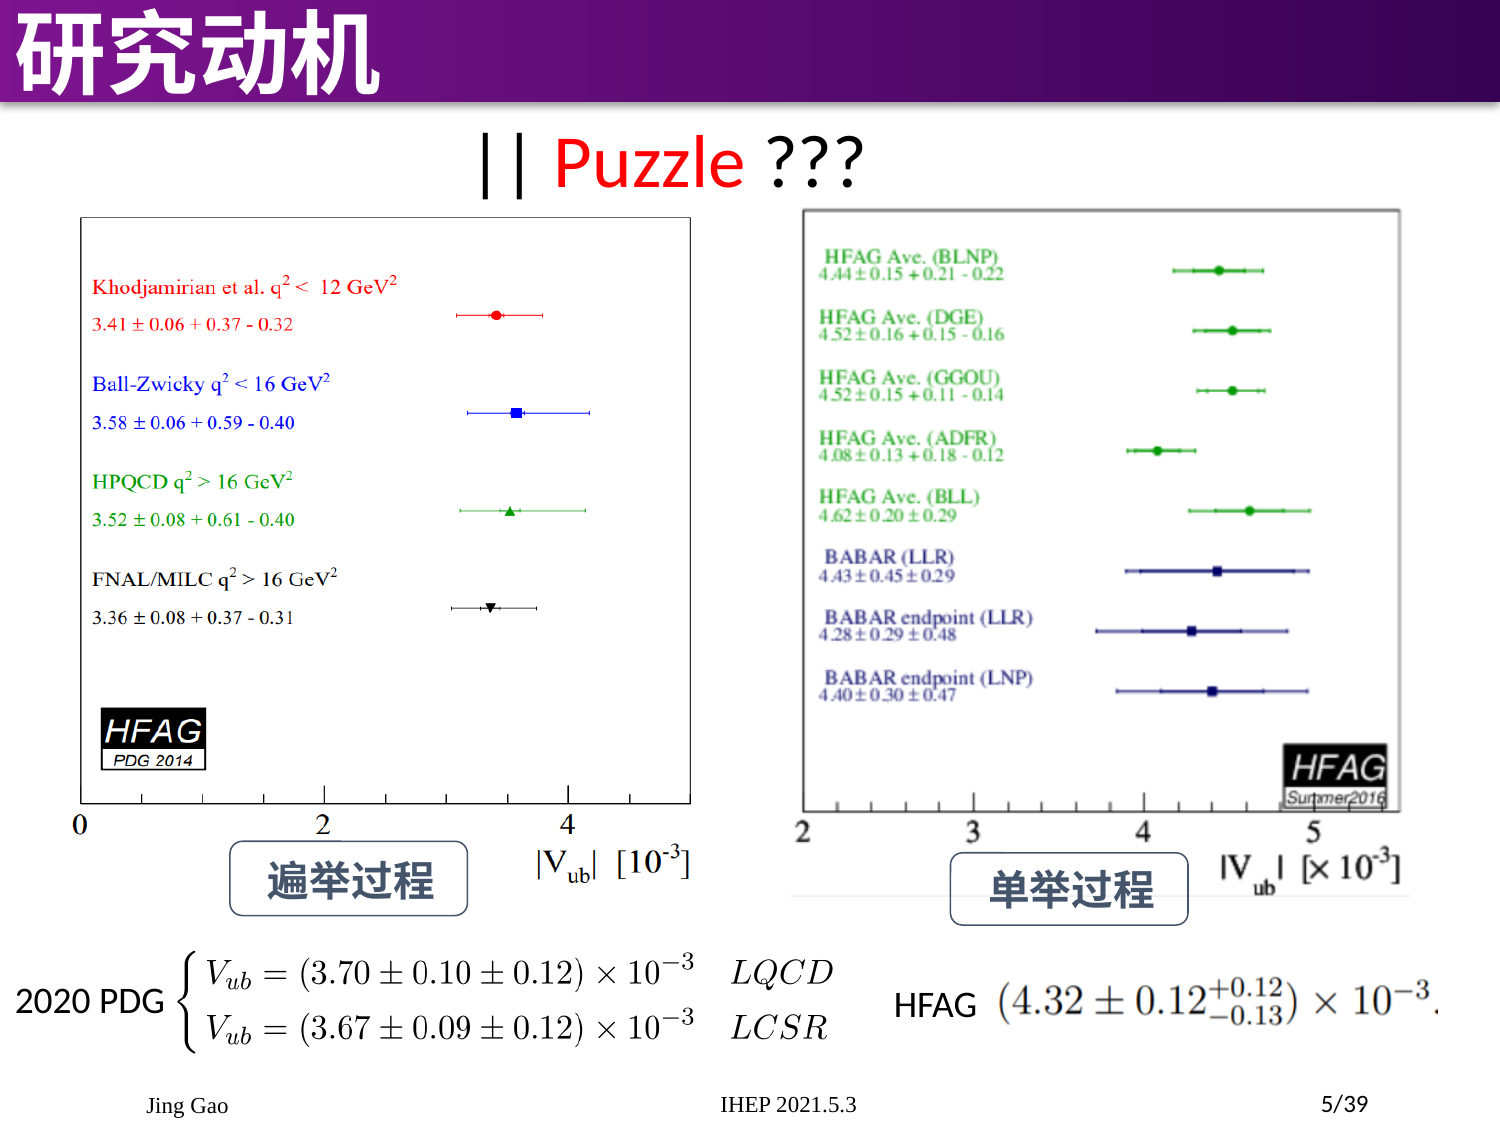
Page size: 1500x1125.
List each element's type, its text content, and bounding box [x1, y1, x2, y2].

text_box 2020 PDG [0, 968, 158, 1029]
picture [158, 936, 846, 1062]
picture [990, 971, 1438, 1031]
picture [791, 181, 1410, 897]
text_box HFAG [853, 973, 1155, 1033]
text_box 遍举过程 [229, 884, 468, 916]
text_box 单举过程 [950, 897, 1189, 926]
text_box IHEP 2021.5.3 [603, 1085, 974, 1125]
picture [70, 206, 698, 884]
text_box Jing Gao [131, 1086, 502, 1125]
text_box 5/39 [1306, 1079, 1471, 1125]
text_box 研究动机 [0, 0, 1500, 102]
